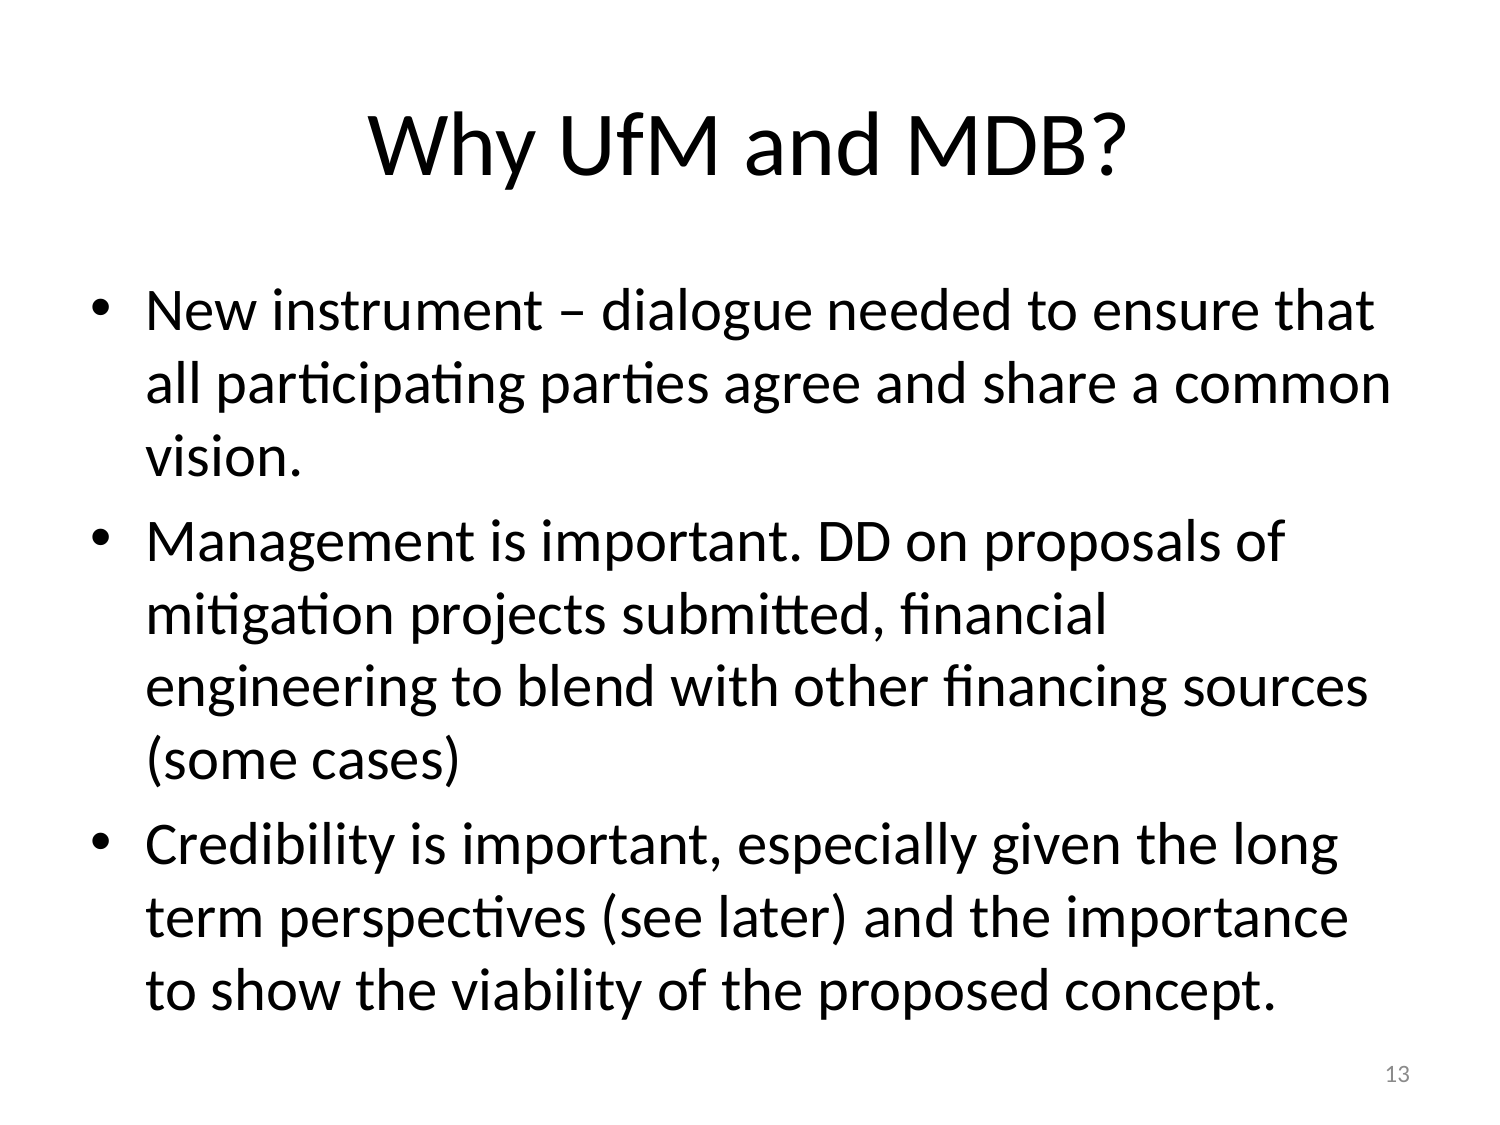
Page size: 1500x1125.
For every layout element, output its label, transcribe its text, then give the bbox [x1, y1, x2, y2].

title Why UfM and MDB? [75, 45, 1425, 233]
slide_number 13 [1074, 1042, 1425, 1103]
list New instrument – dialogue needed to ensure that all participating parties agree and share a common vision. Management is important. DD on proposals of mitigation projects submitted, financial engineering to blend with other financing sources (some cases) Credibility is important, especially given the long term perspectives (see later) and the importance to show the viability of the proposed concept. [75, 262, 1425, 1043]
